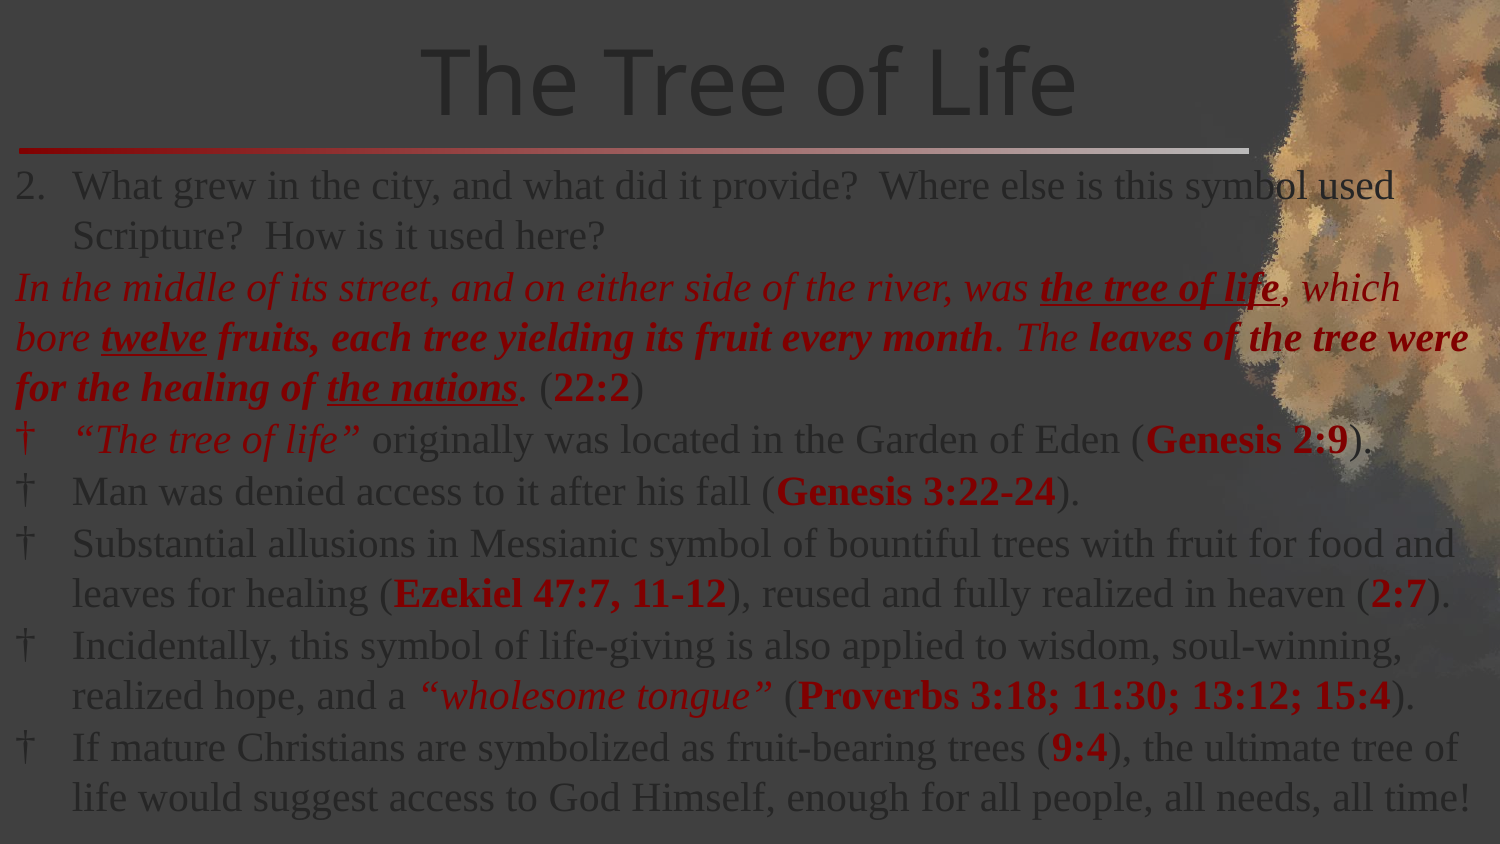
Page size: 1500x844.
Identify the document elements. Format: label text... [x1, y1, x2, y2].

list What grew in the city, and what did it provide? Where else is this symbol used Scripture? How is it used here? In the middle of its street, and on either side of the river, was the tree of life, which bore twelve fruits, each tree yielding its fruit every month. The leaves of the tree were for the healing of the nations. (22:2) “The tree of life” originally was located in the Garden of Eden (Genesis 2:9). Man was denied access to it after his fall (Genesis 3:22-24). Substantial allusions in Messianic symbol of bountiful trees with fruit for food and leaves for healing (Ezekiel 47:7, 11-12), reused and fully realized in heaven (2:7). Incidentally, this symbol of life-giving is also applied to wisdom, soul-winning, realized hope, and a “wholesome tongue” (Proverbs 3:18; 11:30; 13:12; 15:4). If mature Christians are symbolized as fruit-bearing trees (9:4), the ultimate tree of life would suggest access to God Himself, enough for all people, all needs, all time! [7, 150, 1493, 830]
title The Tree of Life [7, 7, 1493, 150]
